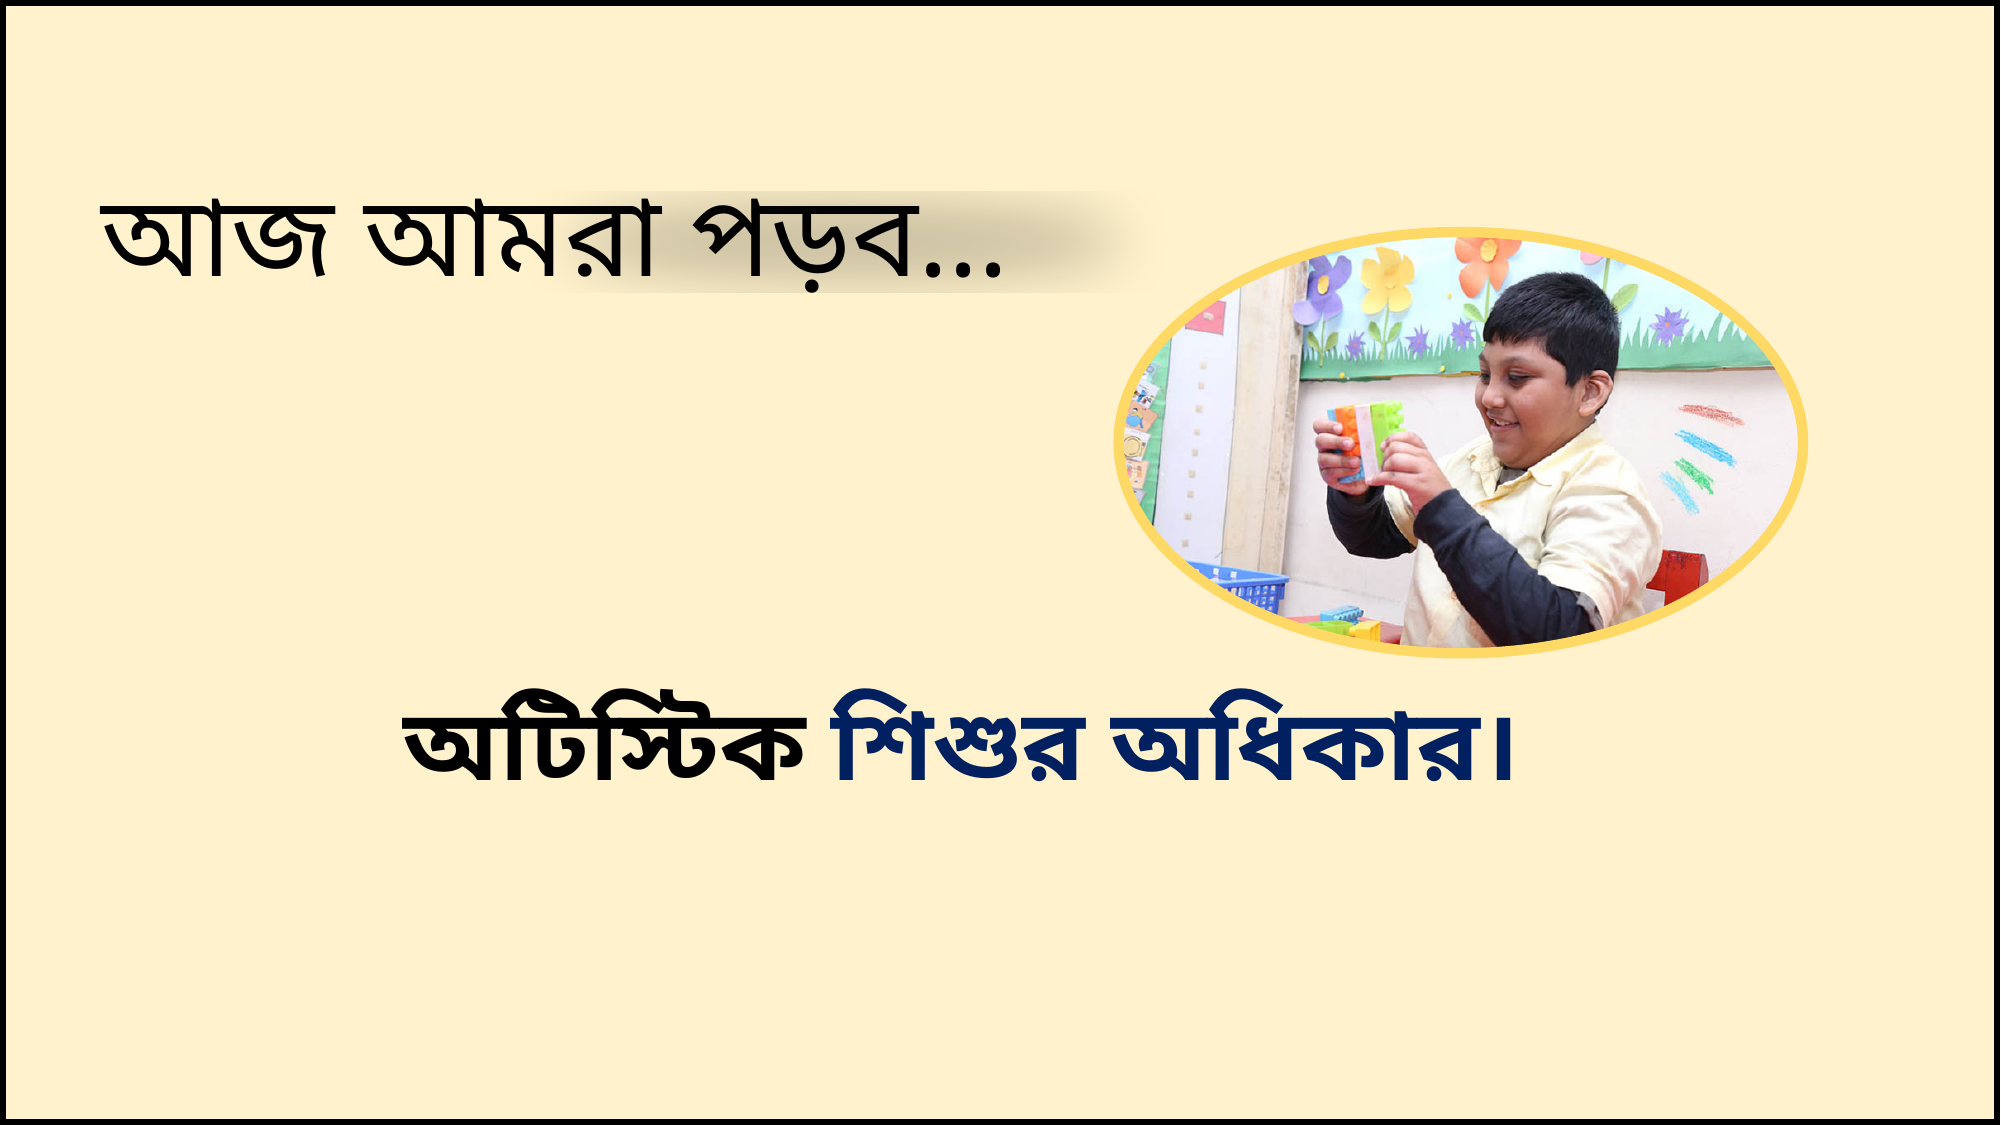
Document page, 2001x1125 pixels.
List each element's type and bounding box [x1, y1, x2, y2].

text_box [0, 0, 2000, 1125]
picture [1118, 231, 1803, 654]
